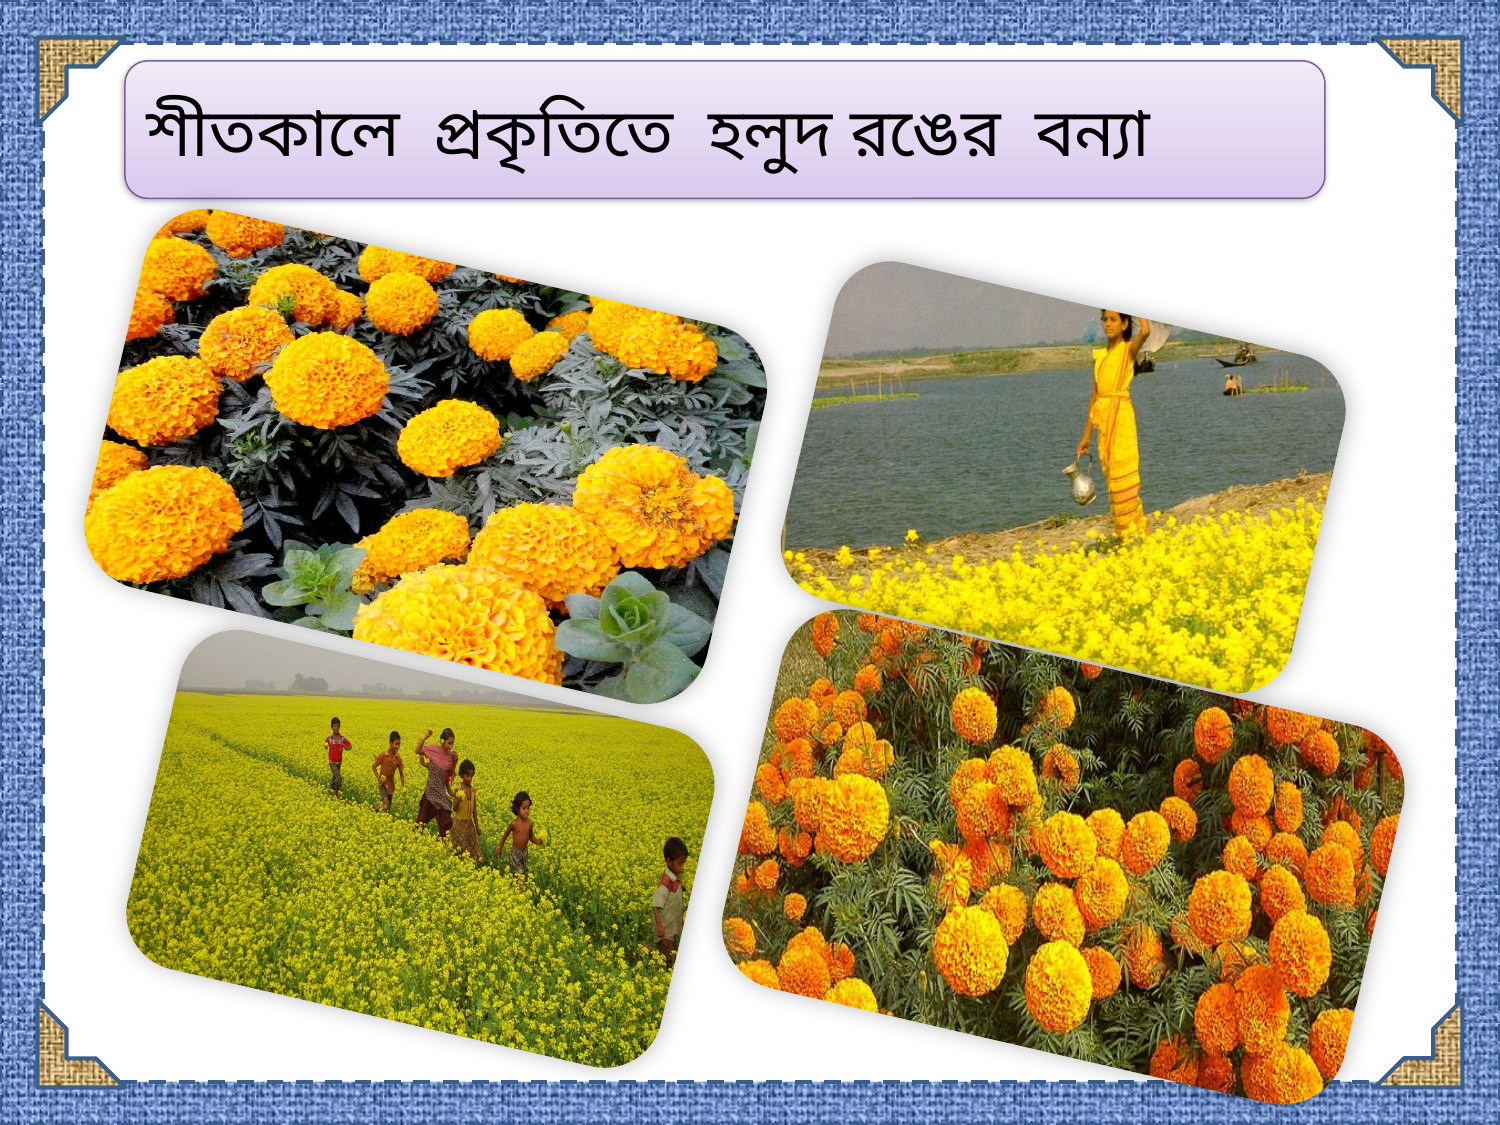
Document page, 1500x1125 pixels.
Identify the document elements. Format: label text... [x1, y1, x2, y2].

picture [0, 0, 1500, 1125]
text_box শীতকালে প্রকৃতিতে হলুদ রঙের বন্যা [124, 60, 1326, 200]
